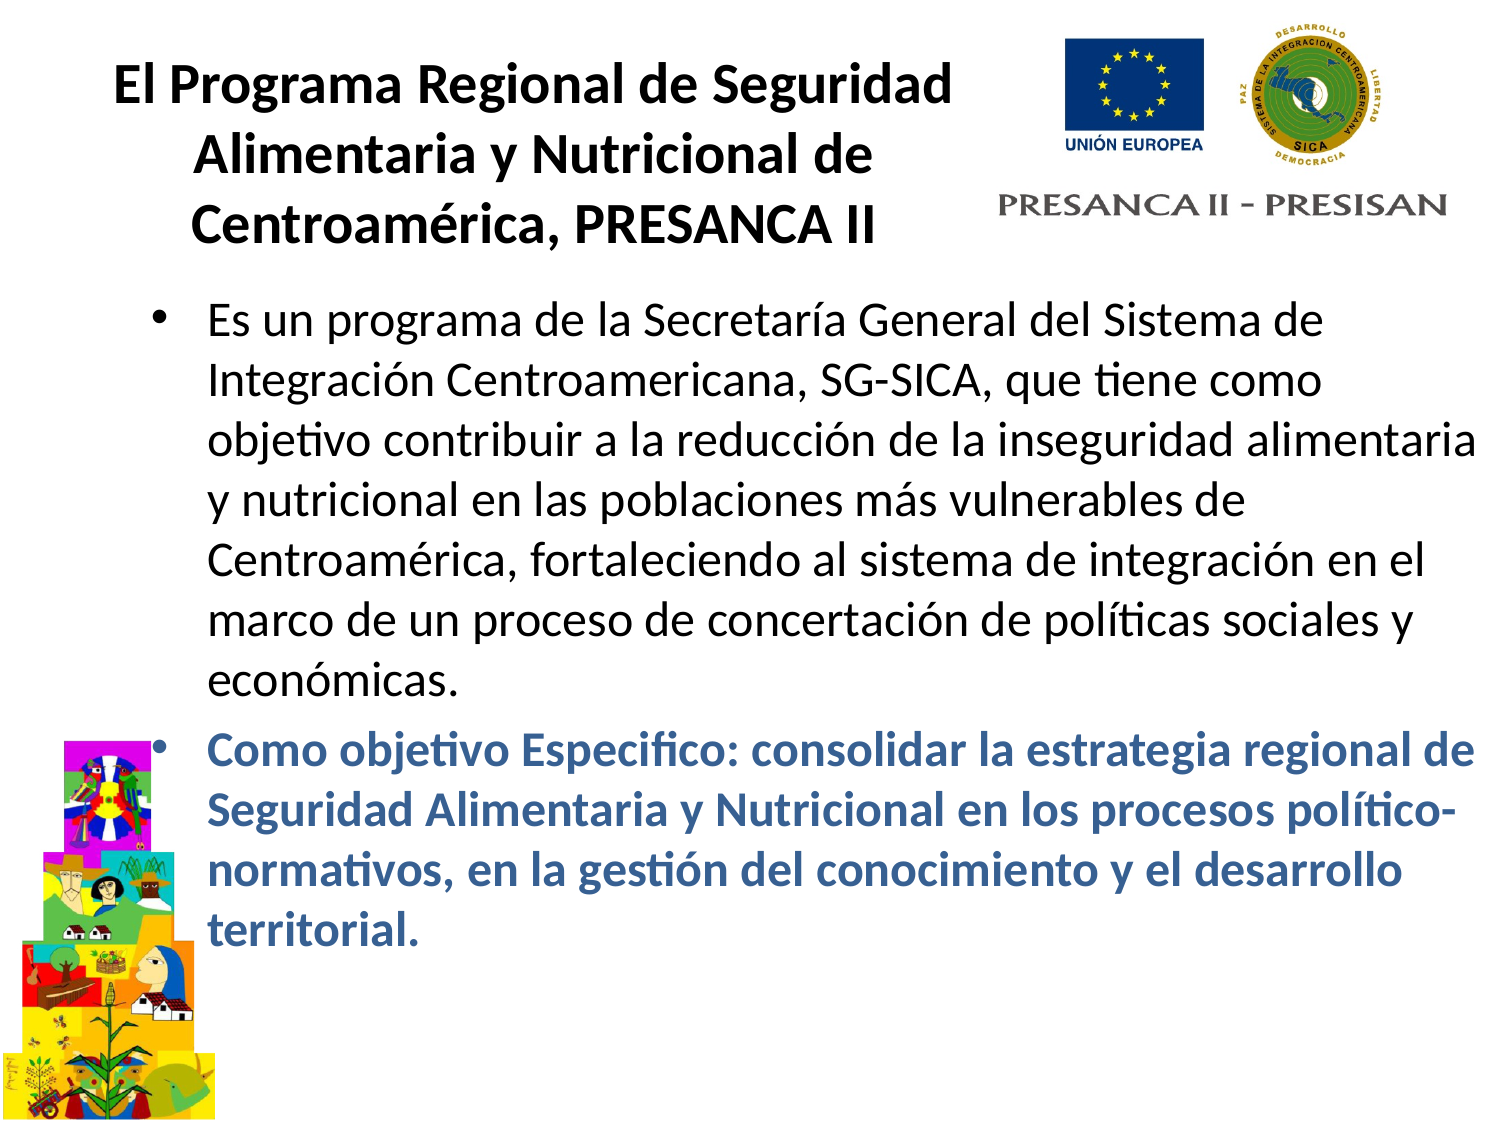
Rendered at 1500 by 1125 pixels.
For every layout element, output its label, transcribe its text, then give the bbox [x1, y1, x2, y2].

picture [974, 0, 1471, 240]
title El Programa Regional de Seguridad Alimentaria y Nutricional de Centroamérica, PRESANCA II [1, 78, 1066, 222]
picture [0, 740, 218, 1122]
list Es un programa de la Secretaría General del Sistema de Integración Centroamericana, SG-SICA, que tiene como objetivo contribuir a la reducción de la inseguridad alimentaria y nutricional en las poblaciones más vulnerables de Centroamérica, fortaleciendo al sistema de integración en el marco de un proceso de concertación de políticas sociales y económicas. Como objetivo Especifico: consolidar la estrategia regional de Seguridad Alimentaria y Nutricional en los procesos político-normativos, en la gestión del conocimiento y el desarrollo territorial. [135, 278, 1500, 1094]
